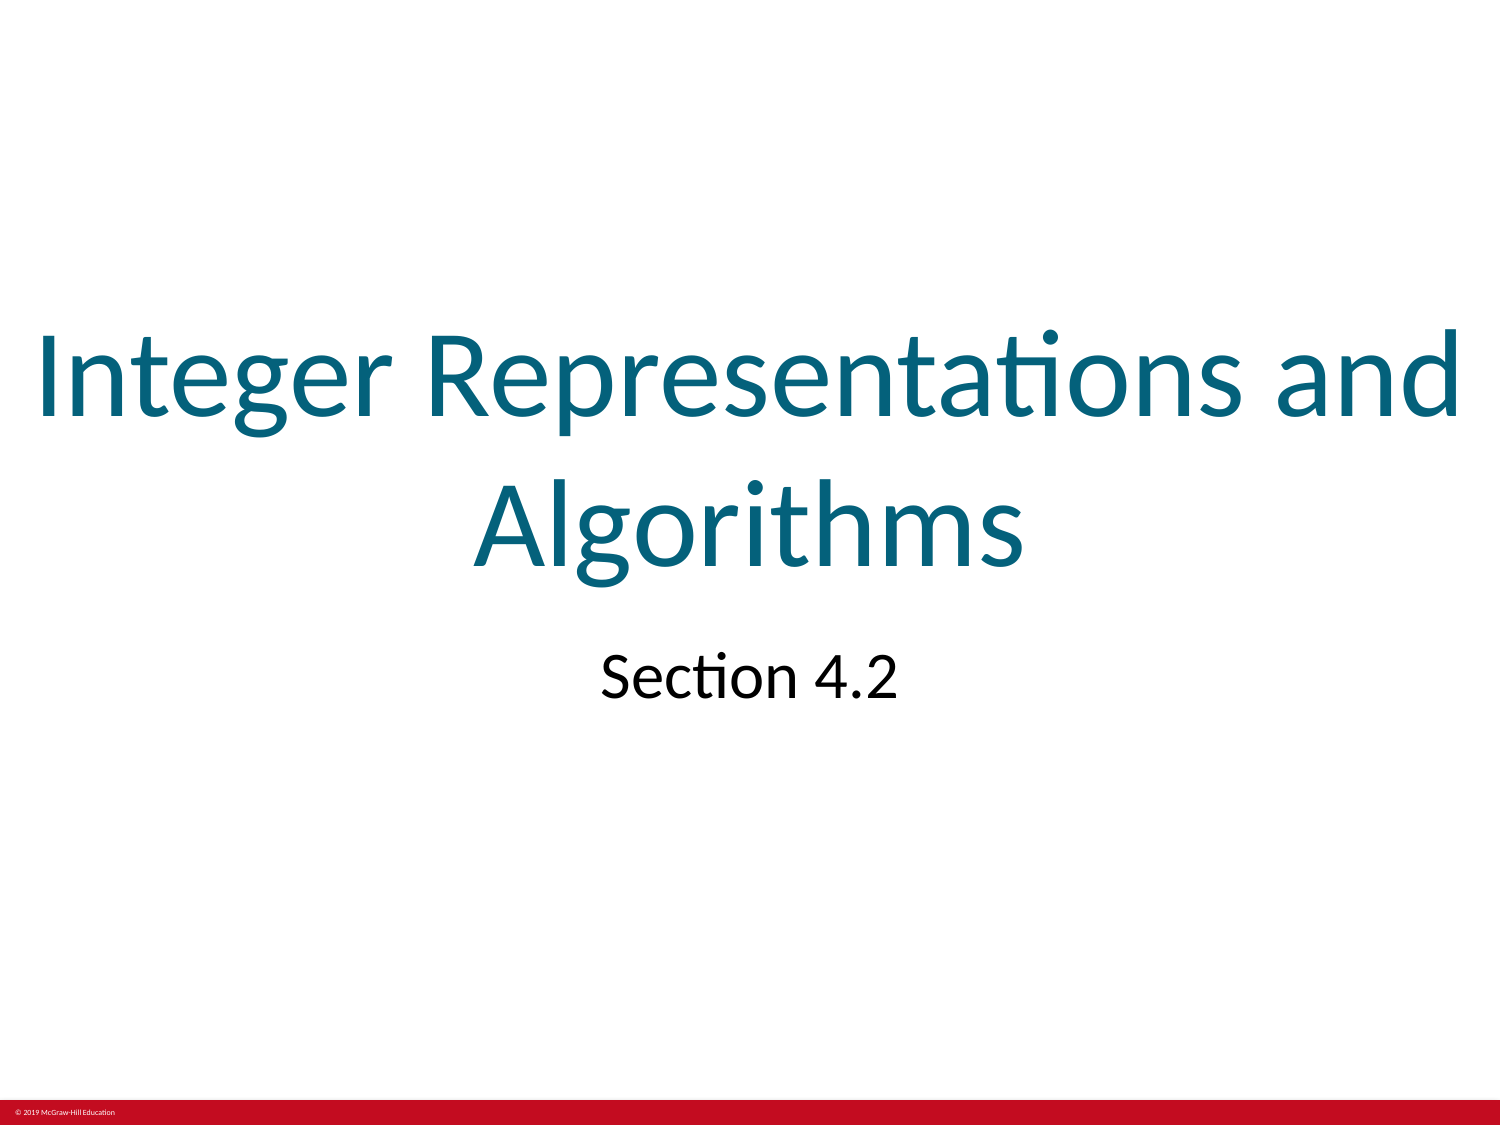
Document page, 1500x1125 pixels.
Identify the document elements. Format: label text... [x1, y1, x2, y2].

title Integer Representations and Algorithms [0, 299, 1500, 583]
list Section 4.2 [525, 624, 975, 730]
